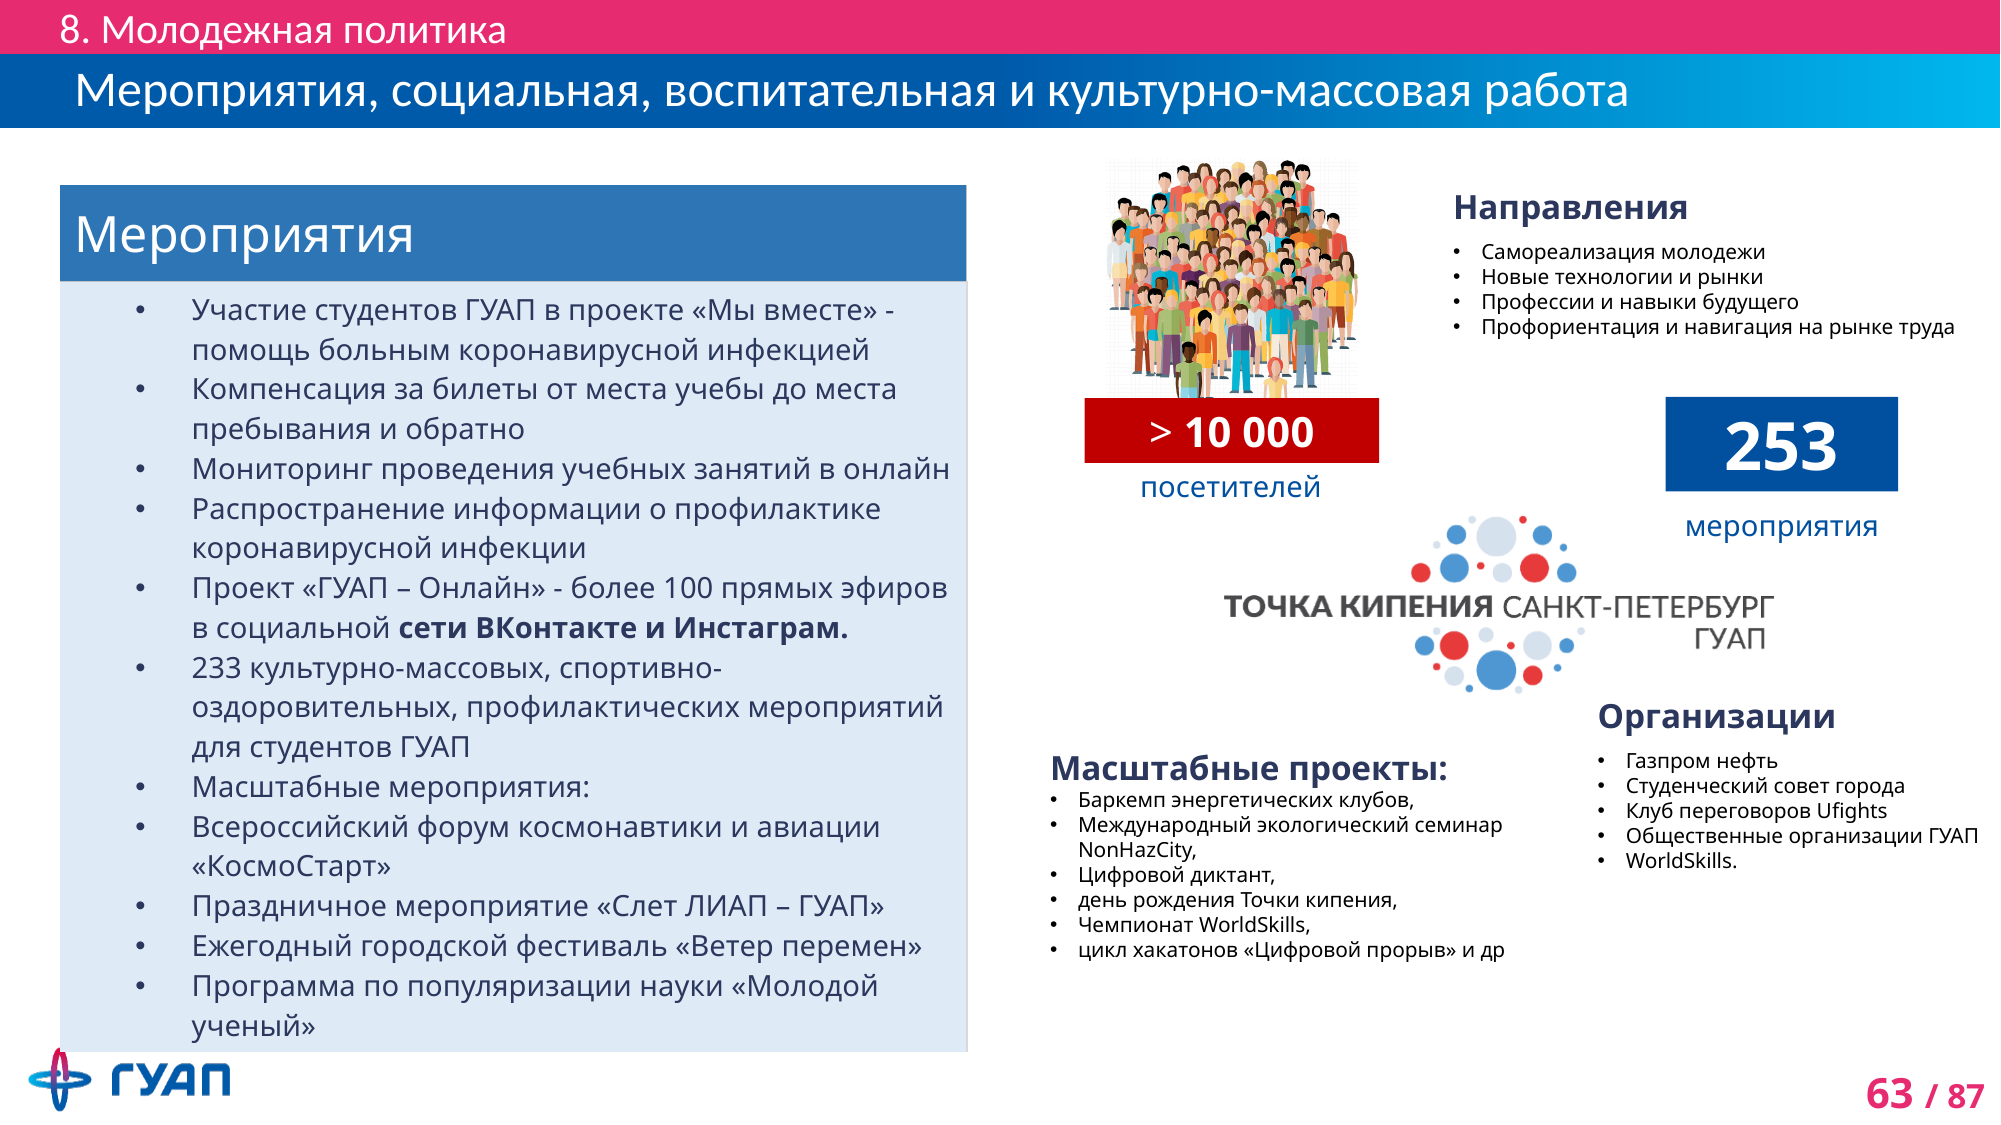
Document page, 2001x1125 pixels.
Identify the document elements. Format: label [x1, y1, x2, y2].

picture [0, 1035, 258, 1125]
table_header [60, 185, 966, 281]
text_box [1583, 688, 2000, 881]
table_cell [60, 282, 966, 1052]
text_box [1438, 179, 1973, 347]
title [0, 54, 2000, 128]
subtitle [0, 0, 2000, 54]
text_box [1636, 396, 1928, 551]
picture [1203, 501, 1795, 712]
text_box [1084, 158, 1380, 512]
text_box [1035, 739, 1554, 970]
